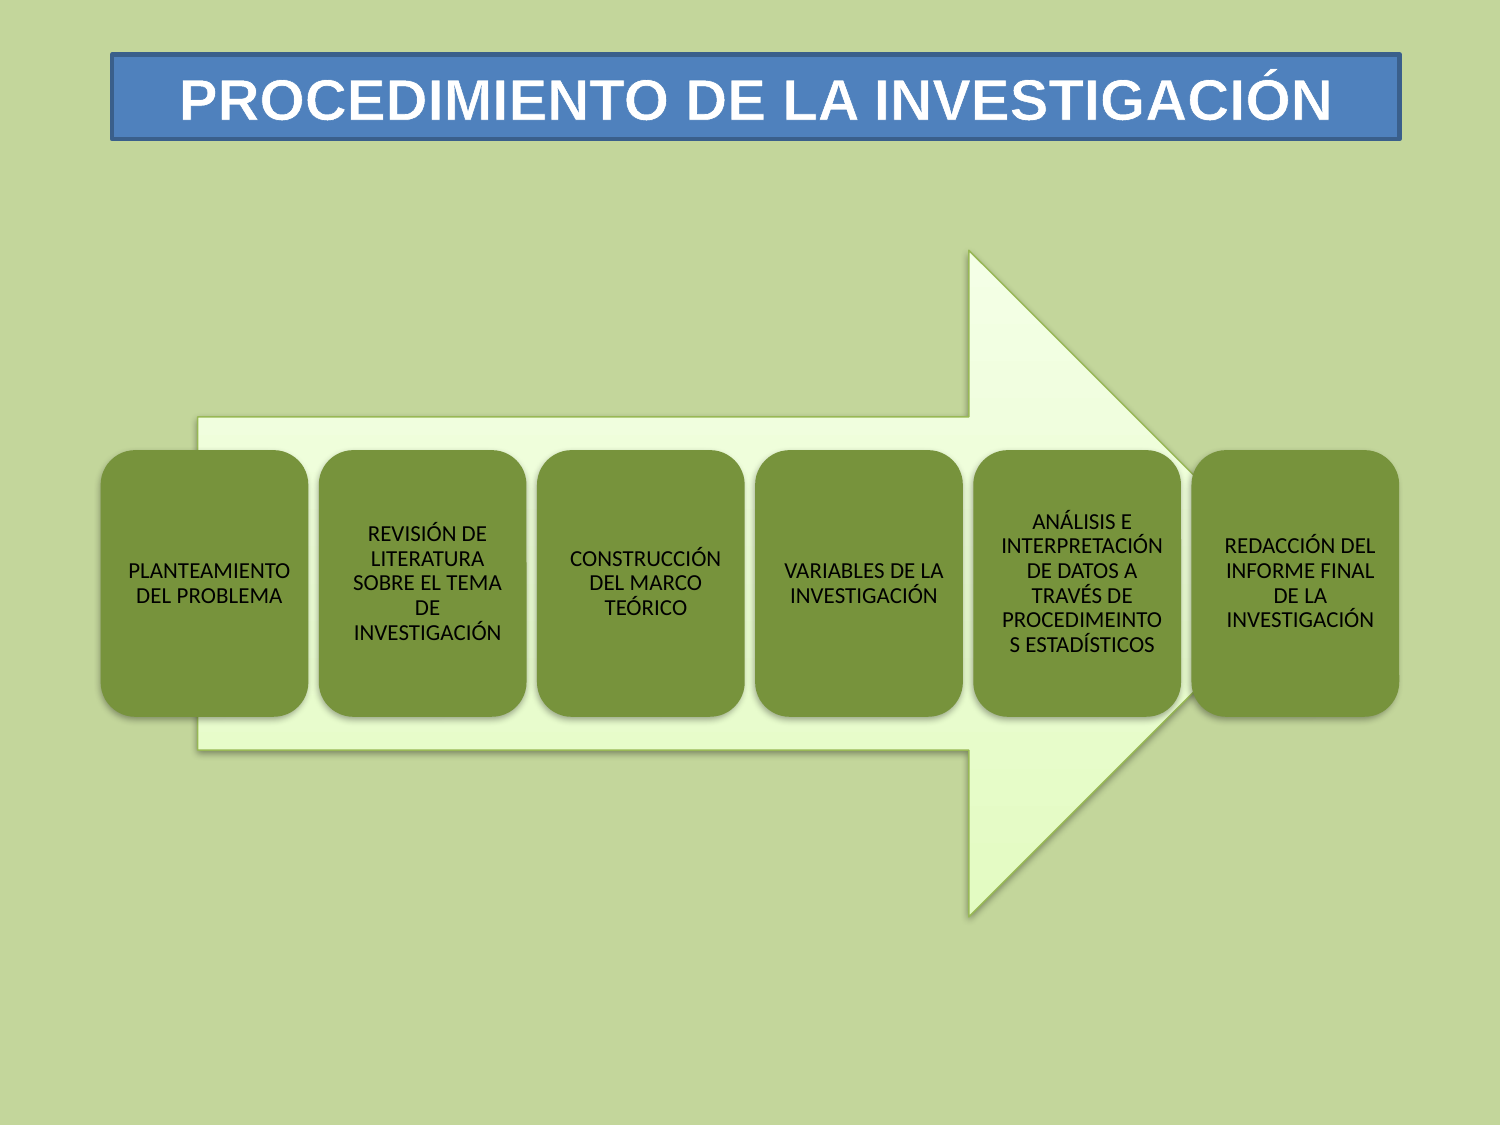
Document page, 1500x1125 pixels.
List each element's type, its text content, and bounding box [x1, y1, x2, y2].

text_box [100, 249, 1400, 918]
text_box PROCEDIMIENTO DE LA INVESTIGACIÓN [110, 52, 1402, 141]
